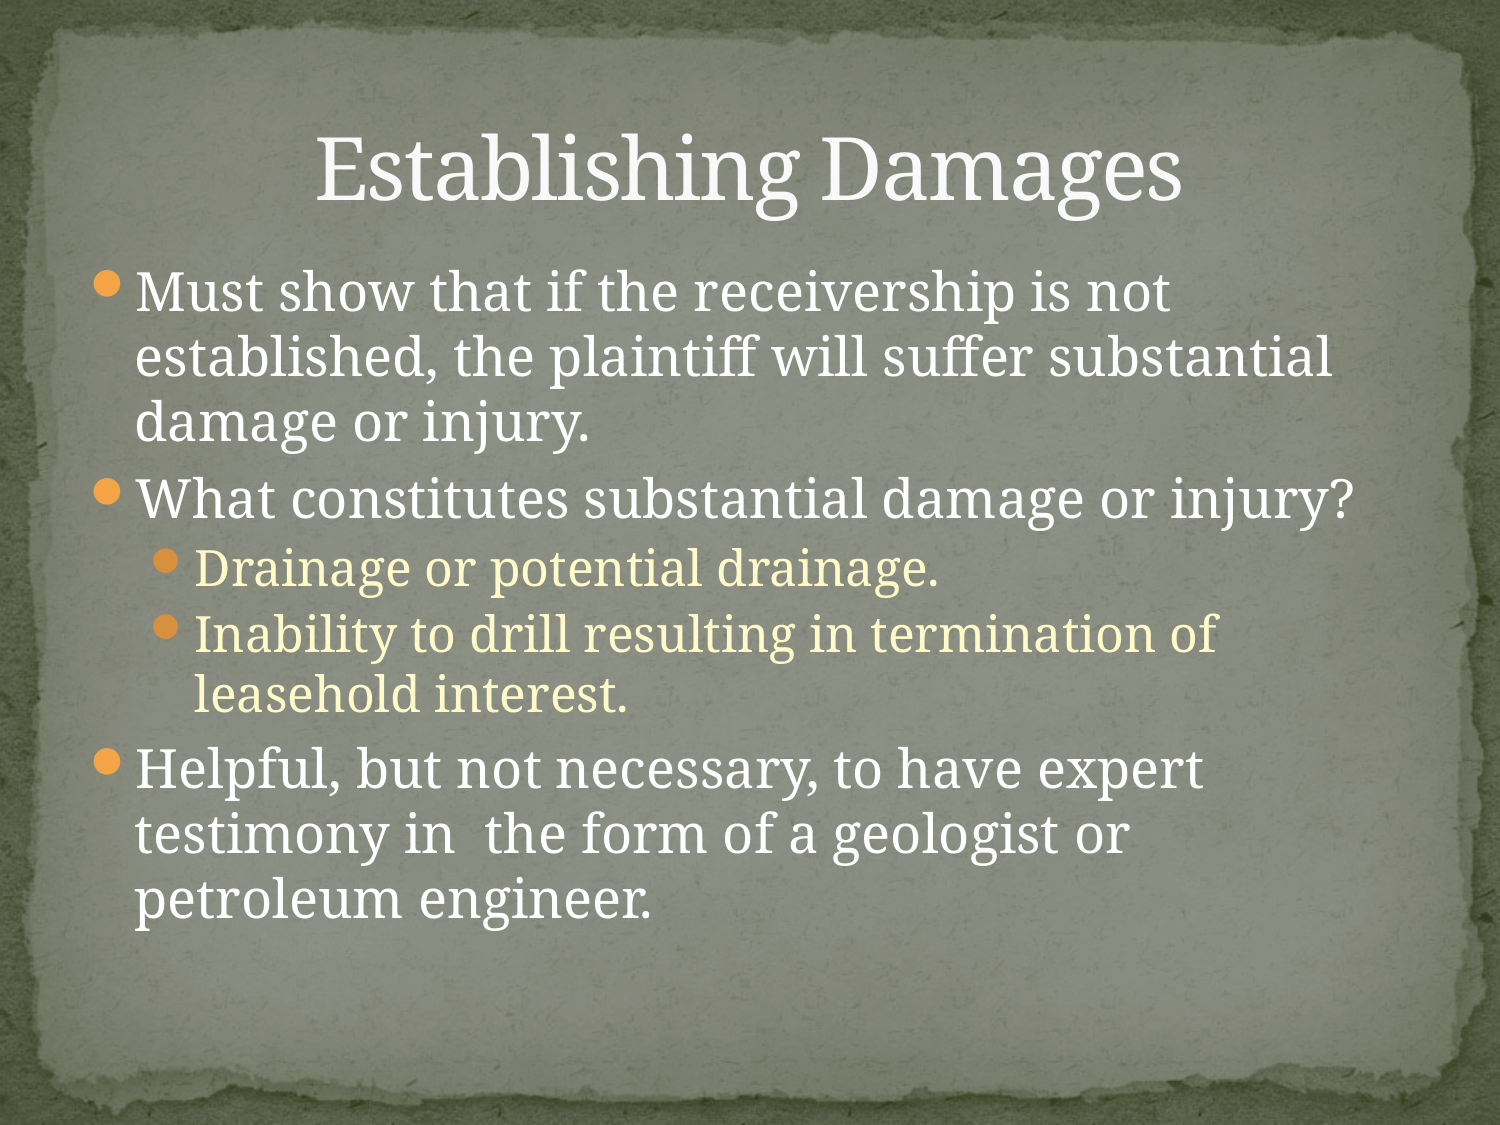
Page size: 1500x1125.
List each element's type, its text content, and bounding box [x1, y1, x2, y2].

list Must show that if the receivership is not established, the plaintiff will suffer substantial damage or injury. What constitutes substantial damage or injury? Drainage or potential drainage. Inability to drill resulting in termination of leasehold interest. Helpful, but not necessary, to have expert testimony in the form of a geologist or petroleum engineer. [75, 249, 1425, 1000]
title Establishing Damages [74, 24, 1425, 225]
